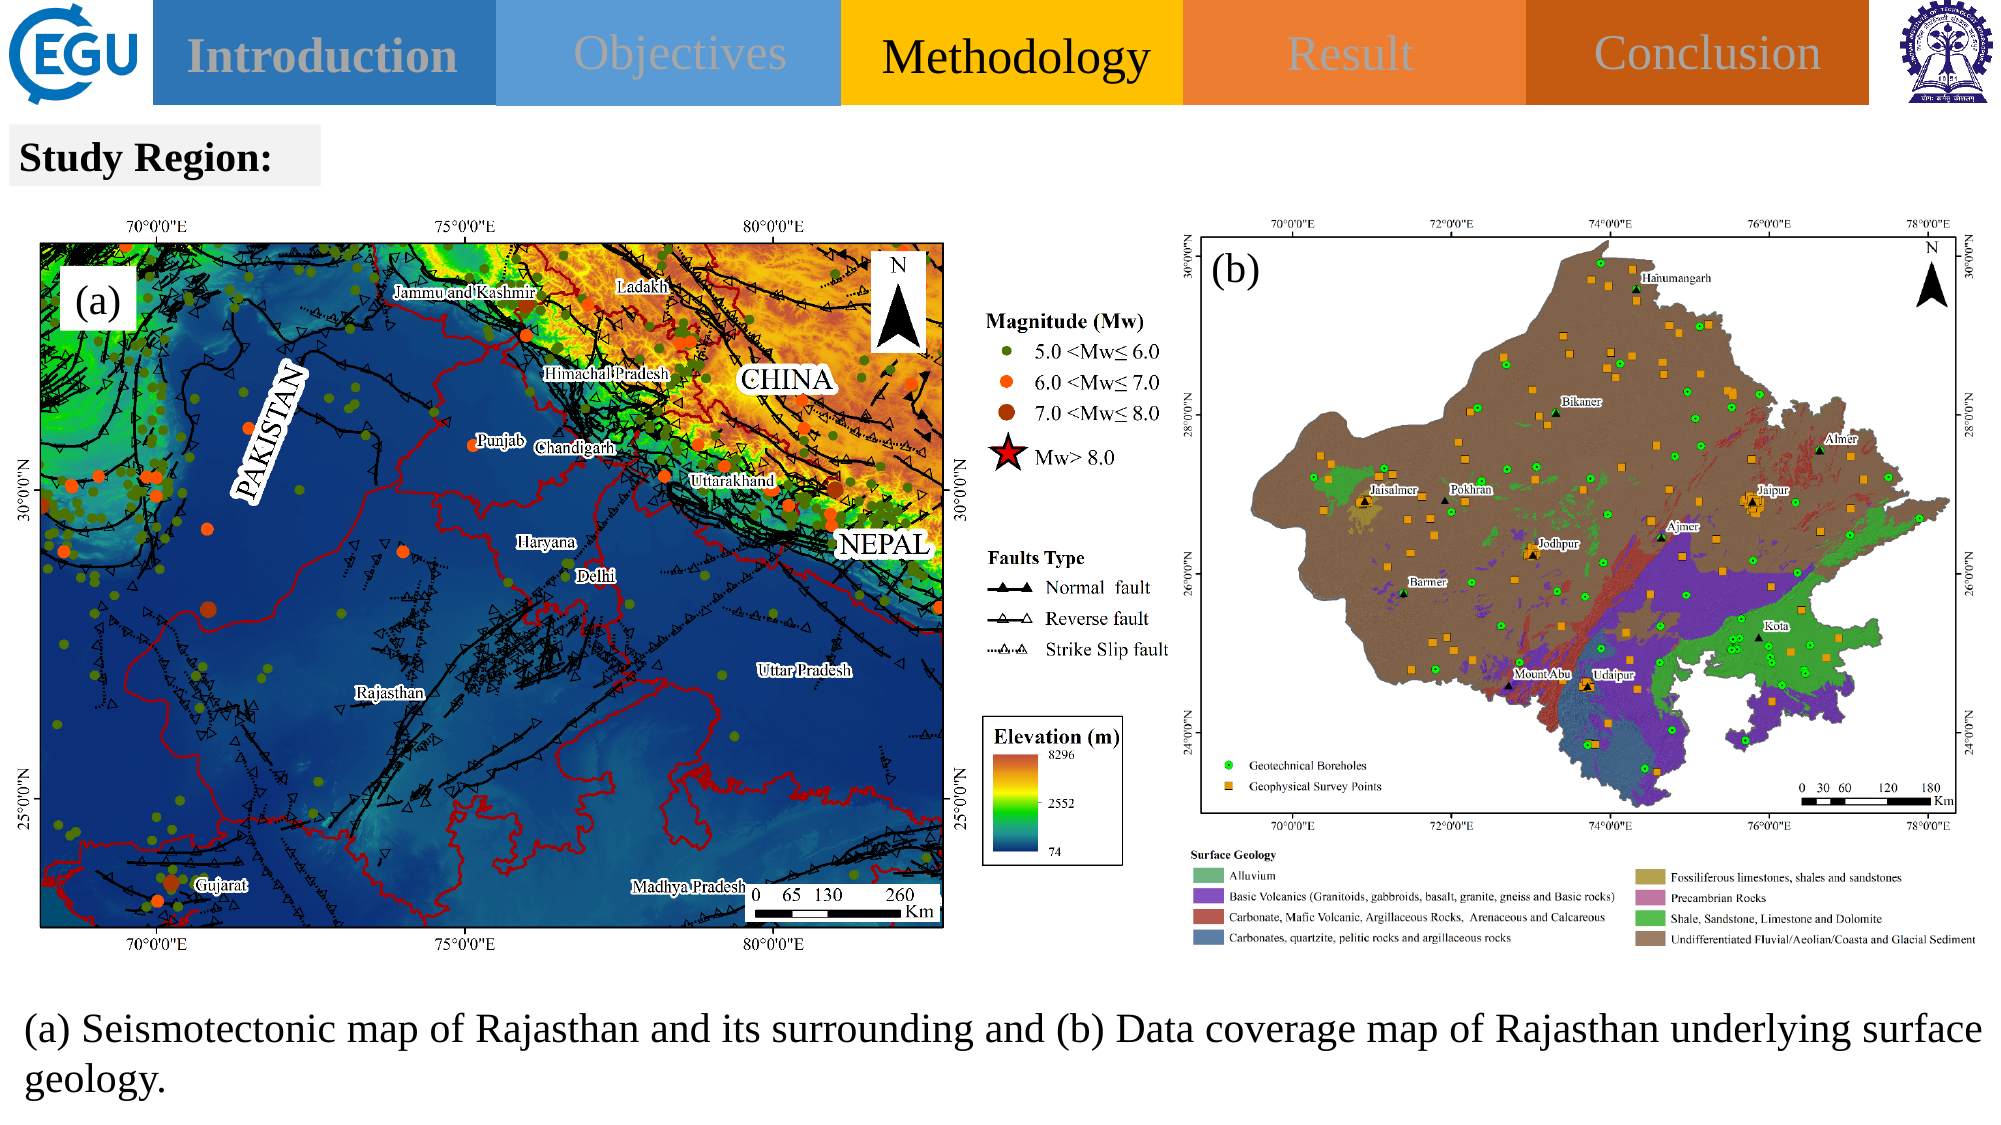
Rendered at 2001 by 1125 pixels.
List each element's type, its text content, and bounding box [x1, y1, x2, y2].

picture [2, 217, 1168, 961]
picture [1181, 217, 1975, 946]
text_box (a) Seismotectonic map of Rajasthan and its surrounding and (b) Data coverage map of Rajasthan underlying surface geology. [9, 993, 2000, 1109]
text_box Study Region: [9, 124, 321, 187]
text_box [9, 0, 1993, 105]
